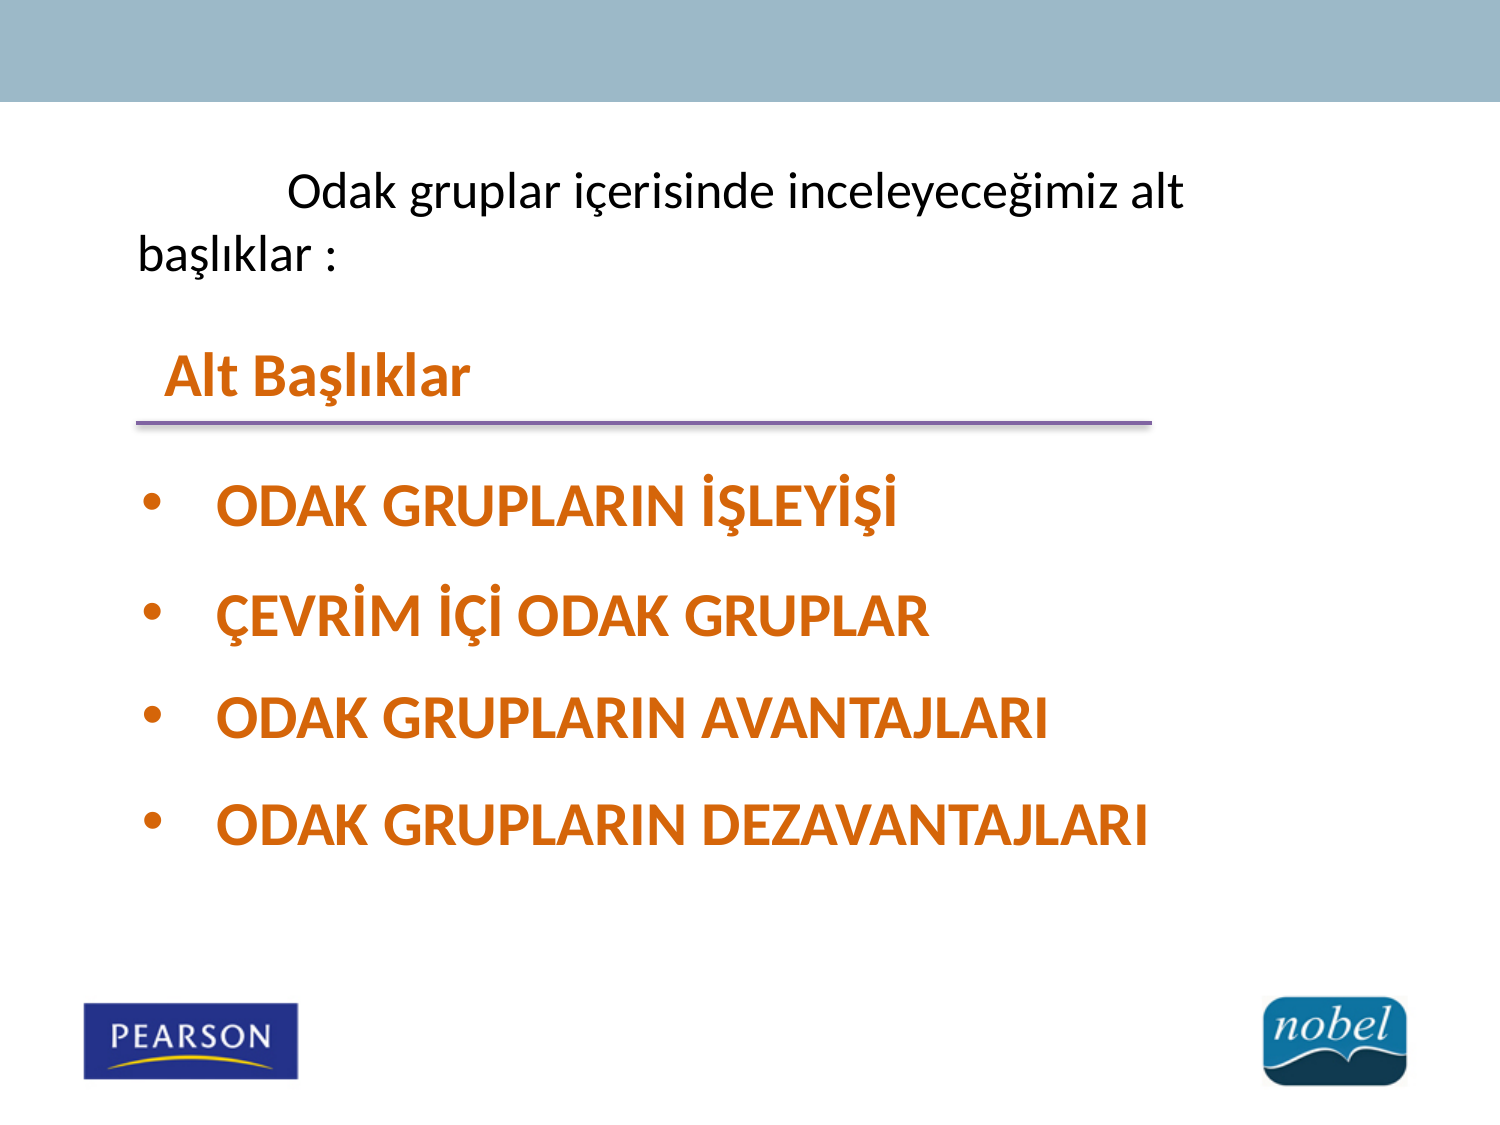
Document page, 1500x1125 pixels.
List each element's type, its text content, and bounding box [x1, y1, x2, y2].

text_box ODAK GRUPLARIN İŞLEYİŞİ [126, 456, 916, 546]
picture [0, 0, 1500, 1125]
text_box Alt Başlıklar [149, 326, 488, 416]
text_box ODAK GRUPLARIN DEZAVANTAJLARI [127, 775, 1167, 865]
text_box ODAK GRUPLARIN AVANTAJLARI [126, 668, 1067, 759]
text_box Odak gruplar içerisinde inceleyeceğimiz alt başlıklar : [122, 148, 1378, 289]
text_box ÇEVRİM İÇİ ODAK GRUPLAR [126, 566, 948, 656]
